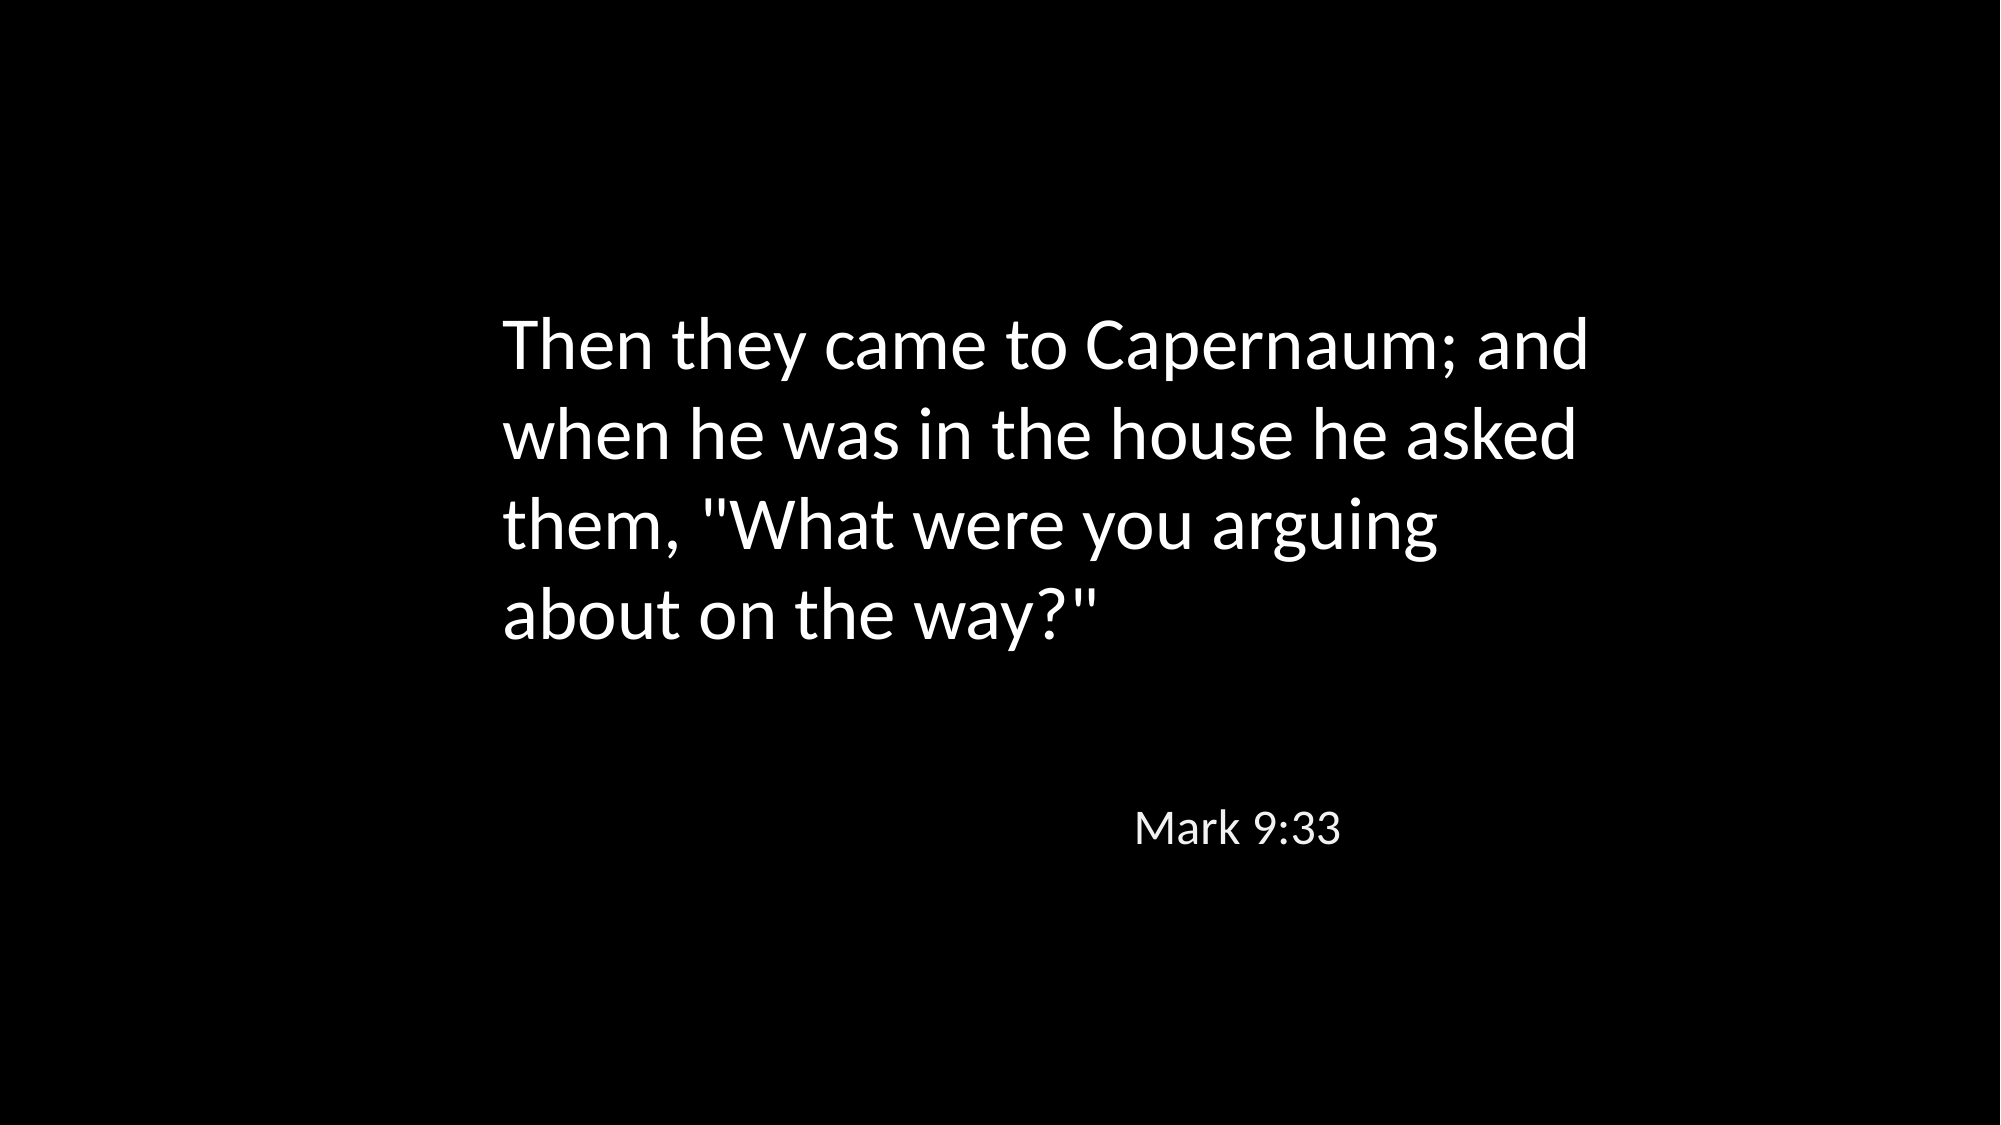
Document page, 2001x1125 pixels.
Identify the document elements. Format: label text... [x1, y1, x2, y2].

text_box Mark 9:33 [962, 787, 1513, 863]
text_box Then they came to Capernaum; and when he was in the house he asked them, "What were you arguing about on the way?" [487, 287, 1625, 663]
